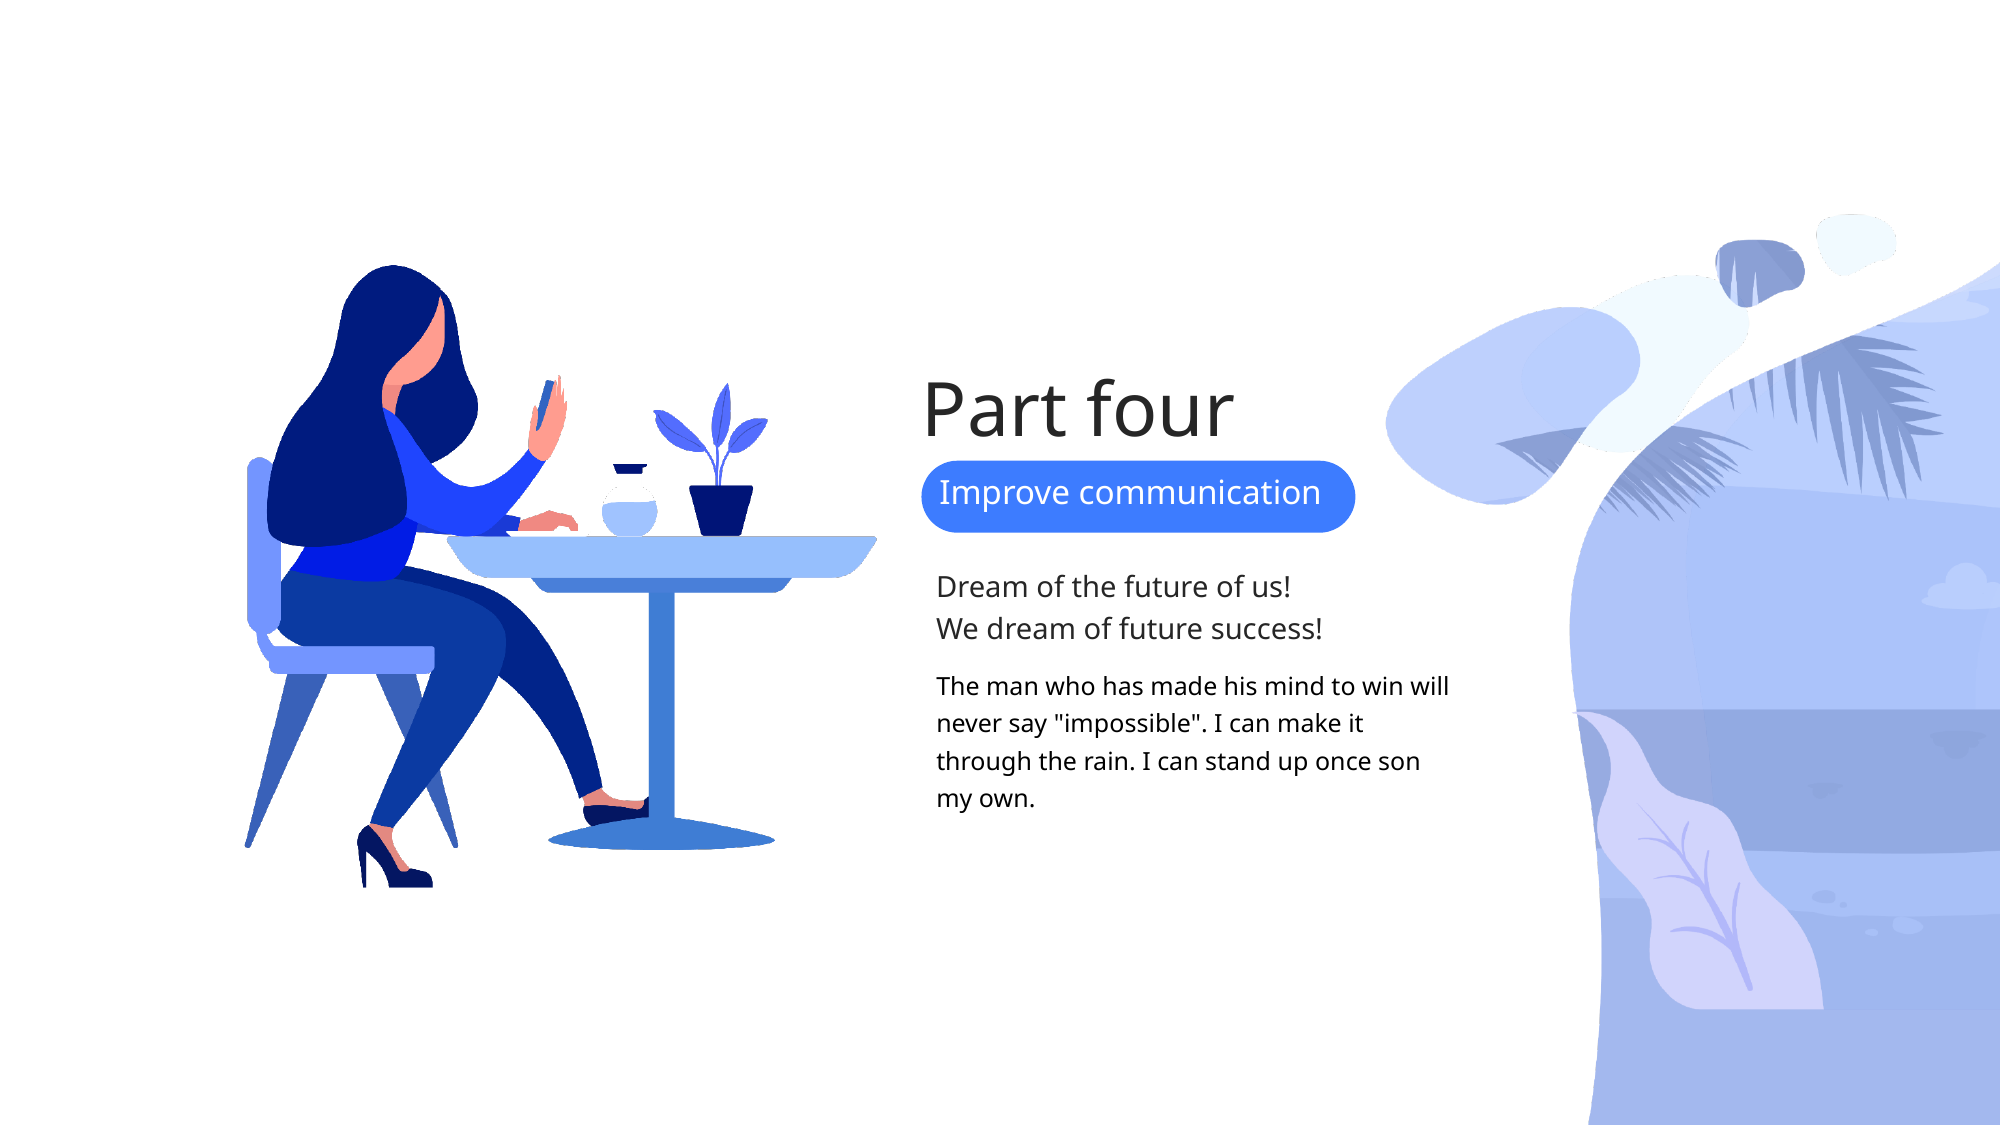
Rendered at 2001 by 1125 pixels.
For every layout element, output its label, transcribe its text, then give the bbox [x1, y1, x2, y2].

text_box Part four [922, 354, 1251, 459]
picture [1355, 0, 2000, 1125]
text_box The man who has made his mind to win will never say "impossible". I can make it through the rain. I can stand up once son my own. [922, 655, 1355, 821]
picture [202, 245, 922, 929]
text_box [921, 460, 1355, 533]
text_box Dream of the future of us! We dream of future success! [922, 554, 1355, 653]
